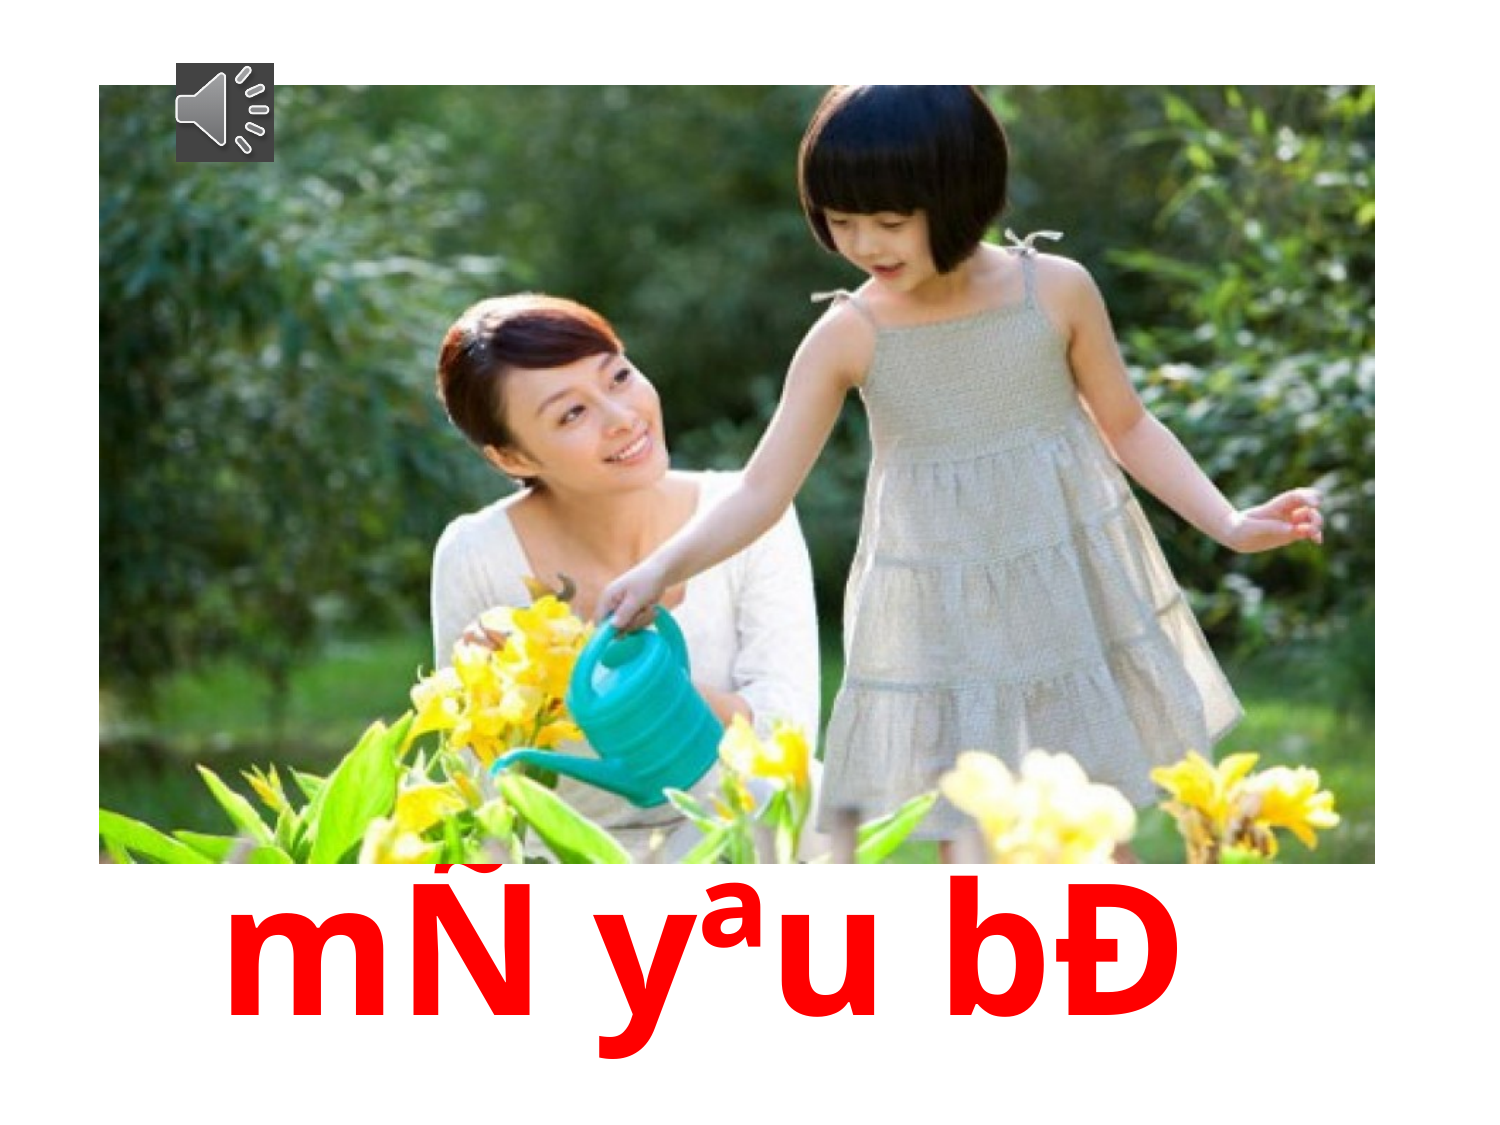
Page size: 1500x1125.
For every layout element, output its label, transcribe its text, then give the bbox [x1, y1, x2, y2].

picture [99, 62, 1376, 864]
text_box mÑ yªu bÐ [59, 537, 1347, 1060]
